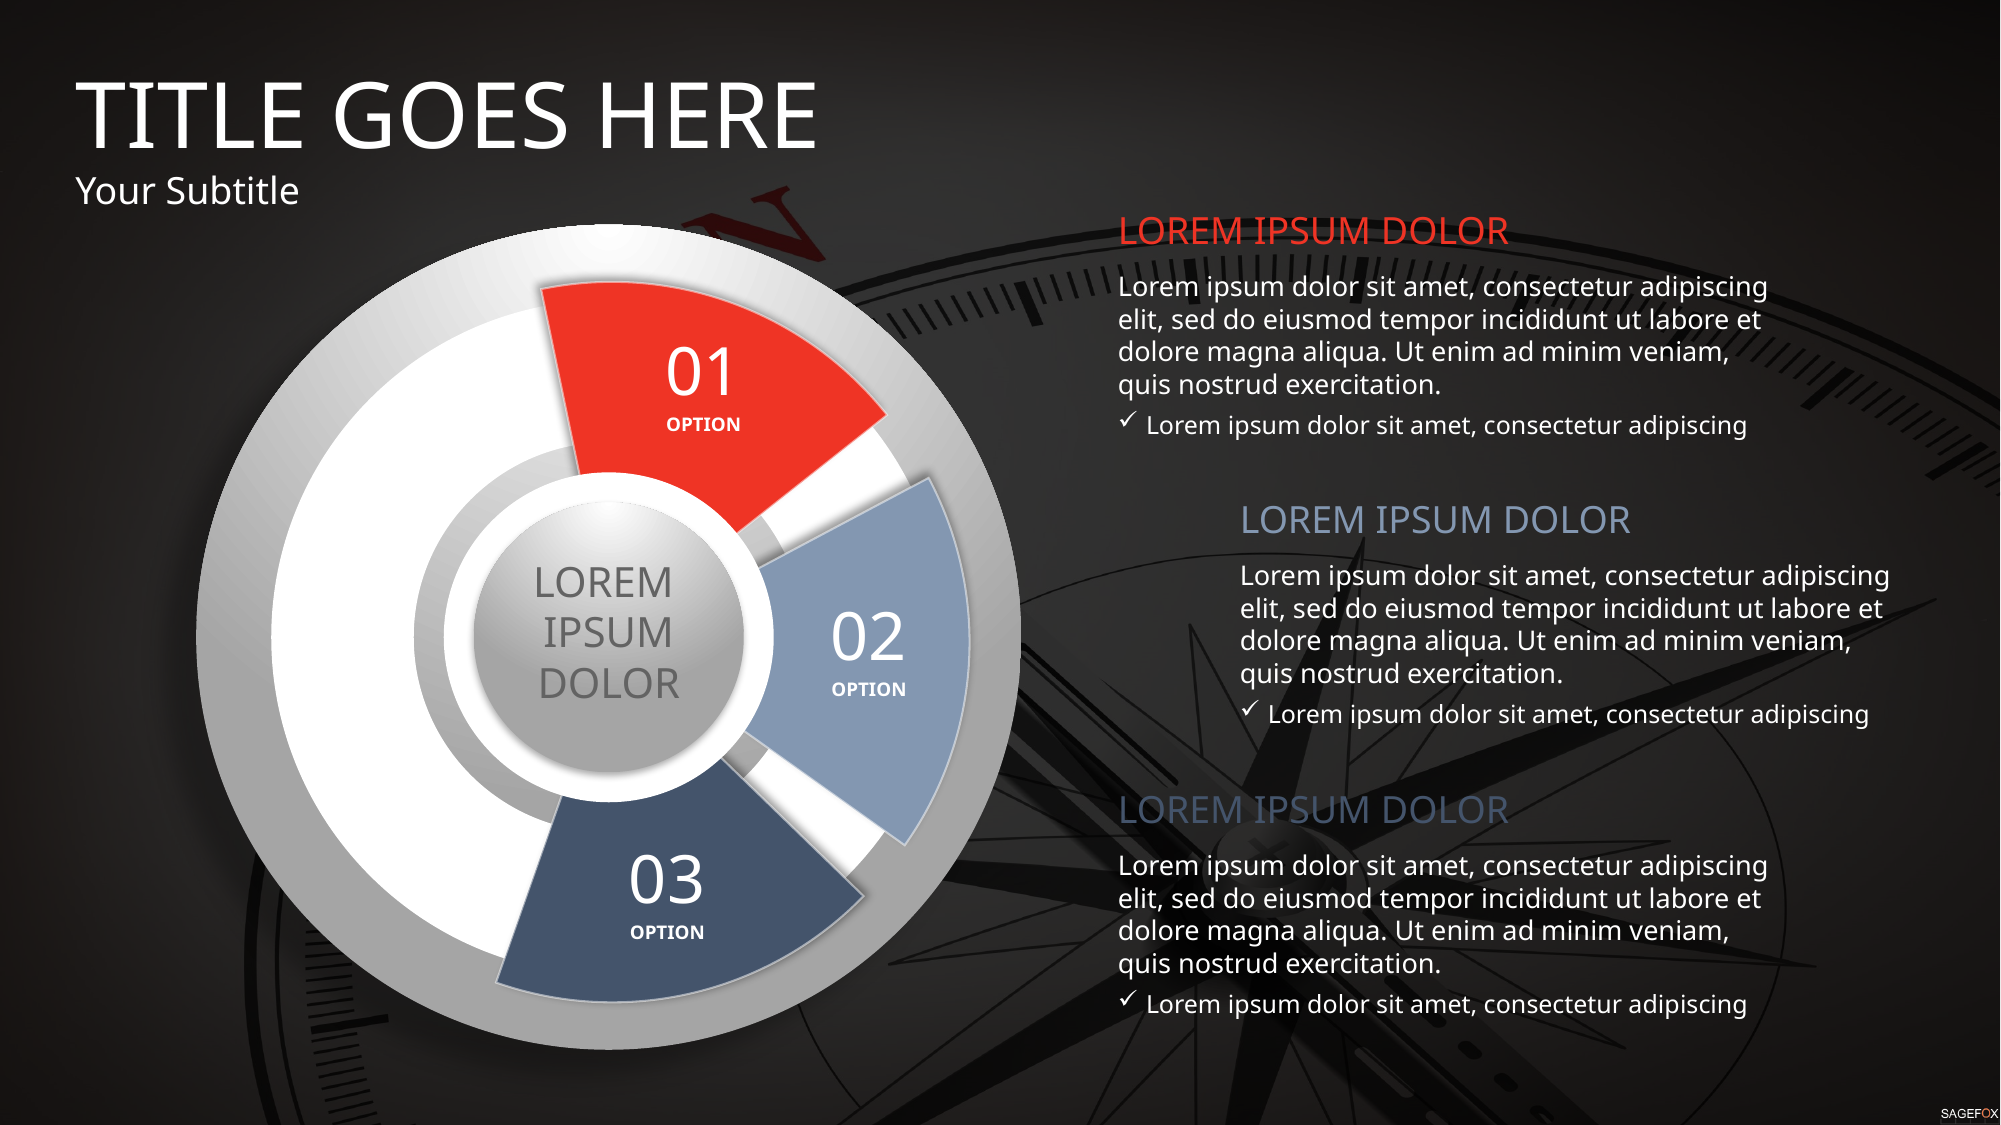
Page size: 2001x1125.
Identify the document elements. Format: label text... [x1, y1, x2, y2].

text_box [196, 224, 1022, 1050]
text_box TITLE GOES HERE Your Subtitle [60, 49, 1036, 220]
picture [0, 0, 2001, 1125]
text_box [261, 301, 963, 1003]
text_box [261, 281, 963, 301]
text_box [269, 291, 970, 993]
text_box LOREM IPSUM DOLOR Lorem ipsum dolor sit amet, consectetur adipiscing elit, sed do eiusmod tempor incididunt ut labore et dolore magna aliqua. Ut enim ad minim veniam, quis nostrud exercitation. Lorem ipsum dolor sit amet, consectetur adipiscing [1224, 488, 1911, 736]
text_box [443, 472, 774, 803]
text_box LOREM IPSUM DOLOR Lorem ipsum dolor sit amet, consectetur adipiscing elit, sed do eiusmod tempor incididunt ut labore et dolore magna aliqua. Ut enim ad minim veniam, quis nostrud exercitation. Lorem ipsum dolor sit amet, consectetur adipiscing [1103, 778, 1790, 1026]
text_box LOREM IPSUM DOLOR Lorem ipsum dolor sit amet, consectetur adipiscing elit, sed do eiusmod tempor incididunt ut labore et dolore magna aliqua. Ut enim ad minim veniam, quis nostrud exercitation. Lorem ipsum dolor sit amet, consectetur adipiscing [1103, 199, 1790, 447]
